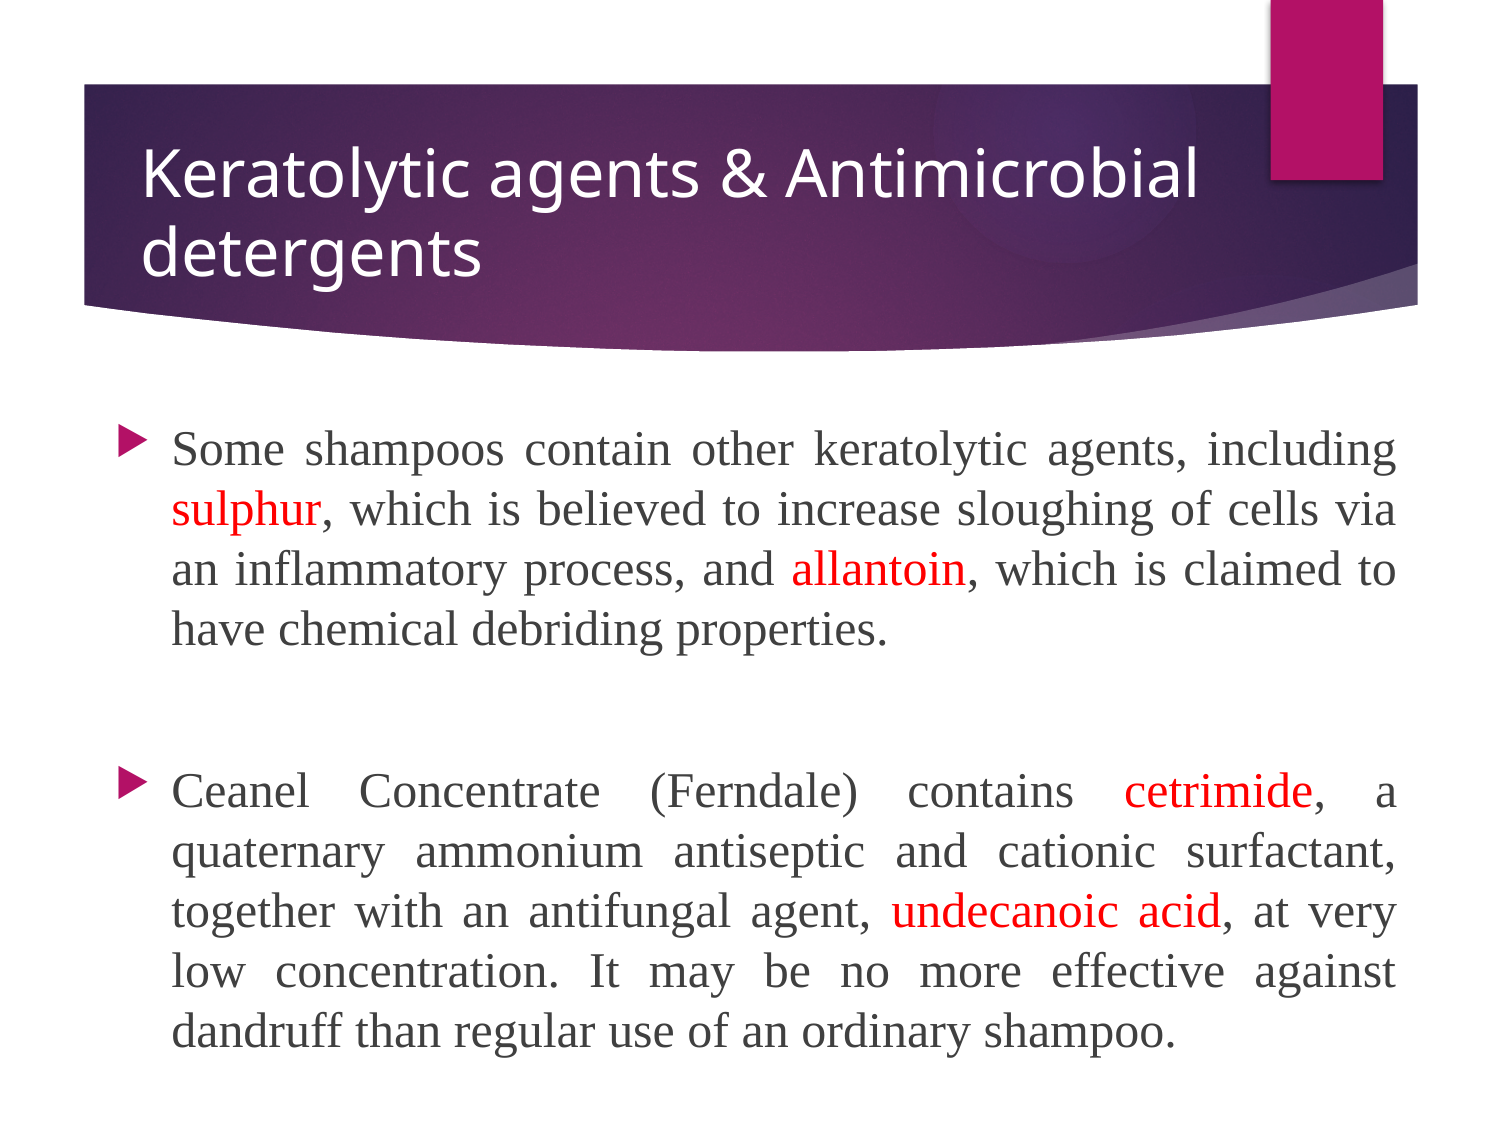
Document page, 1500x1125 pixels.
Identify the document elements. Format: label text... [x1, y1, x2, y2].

list Some shampoos contain other keratolytic agents, including sulphur, which is believed to increase sloughing of cells via an inflammatory process, and allantoin, which is claimed to have chemical debriding properties. Ceanel Concentrate (Ferndale) contains cetrimide, a quaternary ammonium antiseptic and cationic surfactant, together with an antifungal agent, undecanoic acid, at very low concentration. It may be no more effective against dandruff than regular use of an ordinary shampoo. [99, 408, 1413, 1088]
title Keratolytic agents & Antimicrobial detergents [125, 152, 1288, 269]
